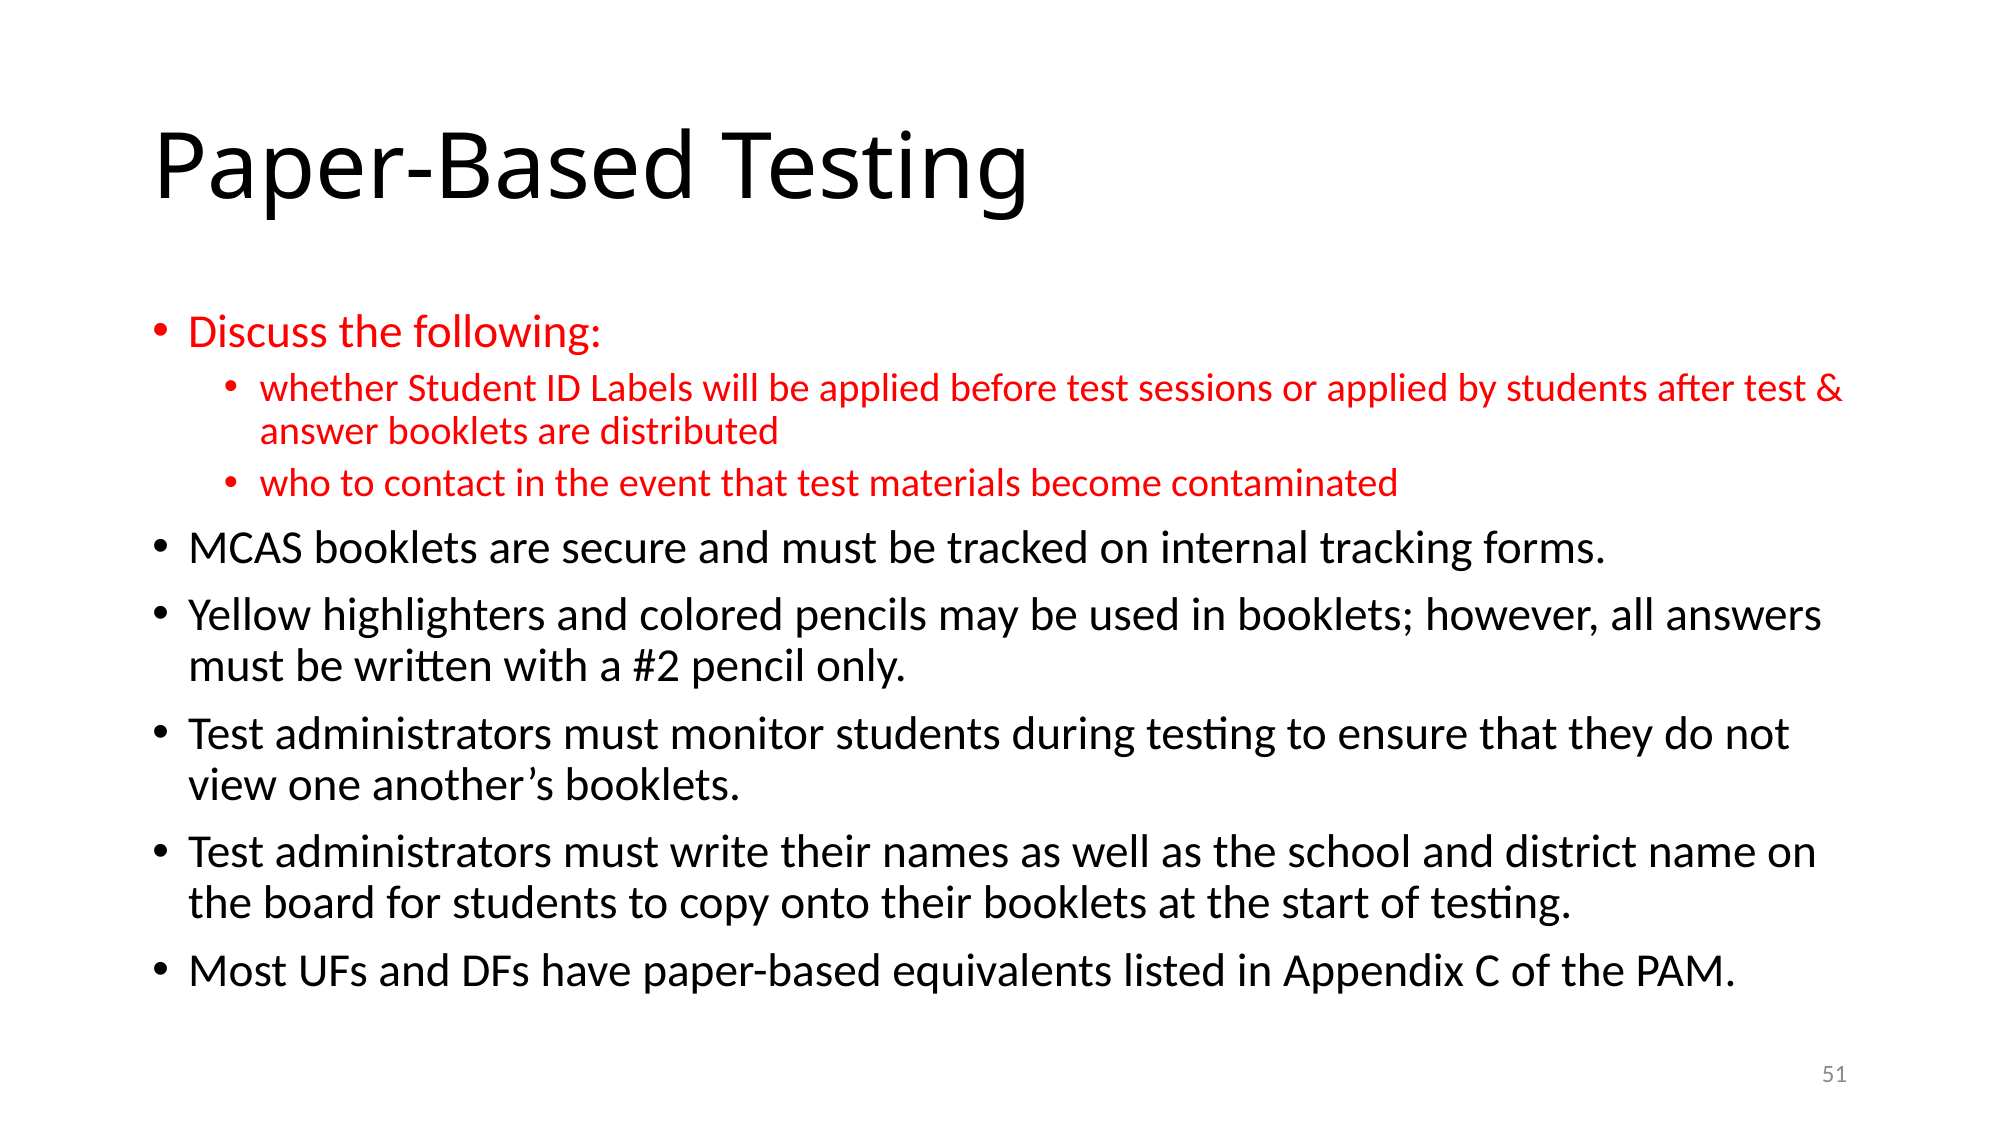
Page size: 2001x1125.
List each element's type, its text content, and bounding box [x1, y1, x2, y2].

title Paper-Based Testing [137, 59, 1863, 278]
list Discuss the following: whether Student ID Labels will be applied before test sessions or applied by students after test & answer booklets are distributed who to contact in the event that test materials become contaminated MCAS booklets are secure and must be tracked on internal tracking forms. Yellow highlighters and colored pencils may be used in booklets; however, all answers must be written with a #2 pencil only. Test administrators must monitor students during testing to ensure that they do not view one another’s booklets. Test administrators must write their names as well as the school and district name on the board for students to copy onto their booklets at the start of testing. Most UFs and DFs have paper-based equivalents listed in Appendix C of the PAM. [137, 299, 1863, 1014]
slide_number 50 [1412, 1042, 1863, 1103]
